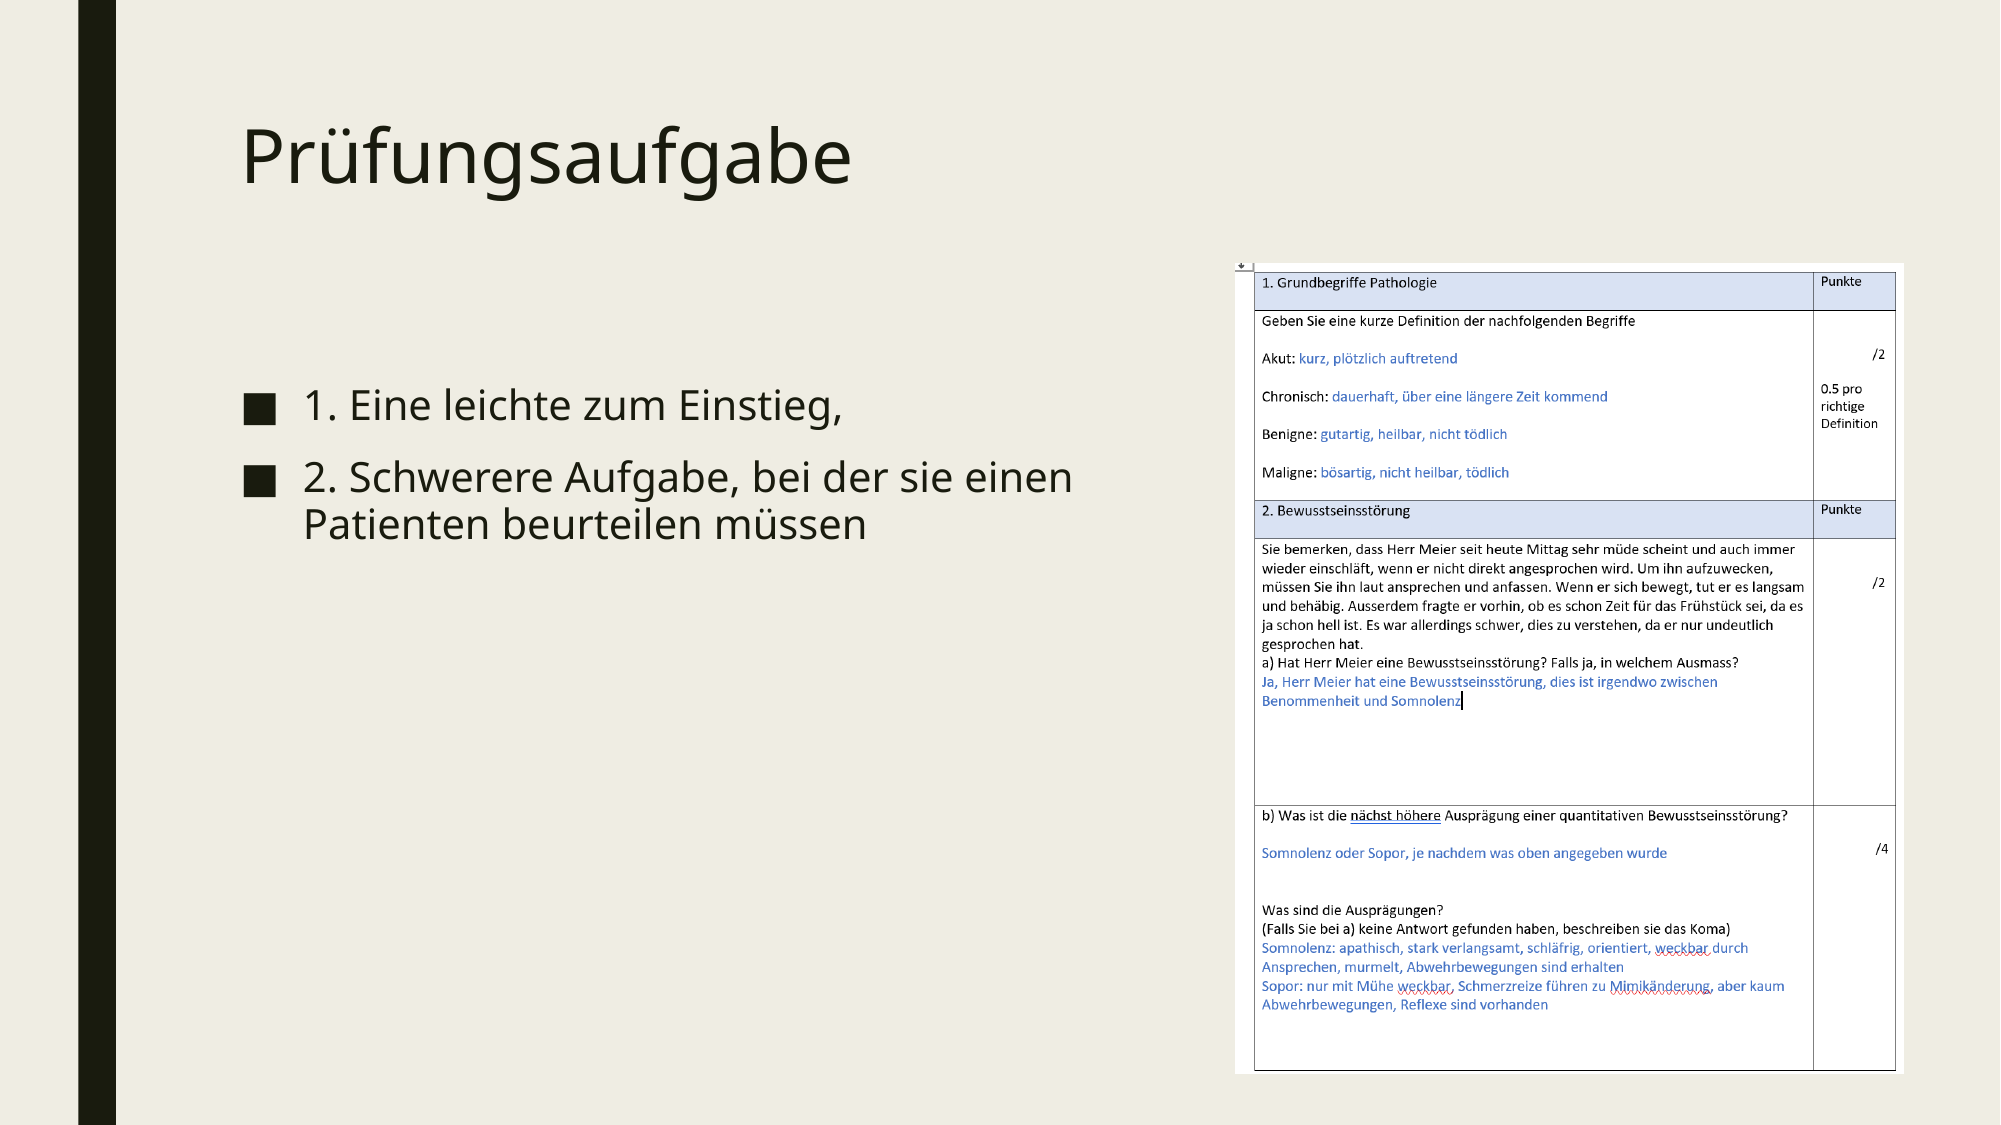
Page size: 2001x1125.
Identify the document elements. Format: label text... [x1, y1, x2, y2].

list 1. Eine leichte zum Einstieg, 2. Schwerere Aufgabe, bei der sie einen Patienten beurteilen müssen [225, 375, 1235, 963]
title Prüfungsaufgabe [225, 112, 1800, 357]
picture [1235, 263, 1904, 1074]
